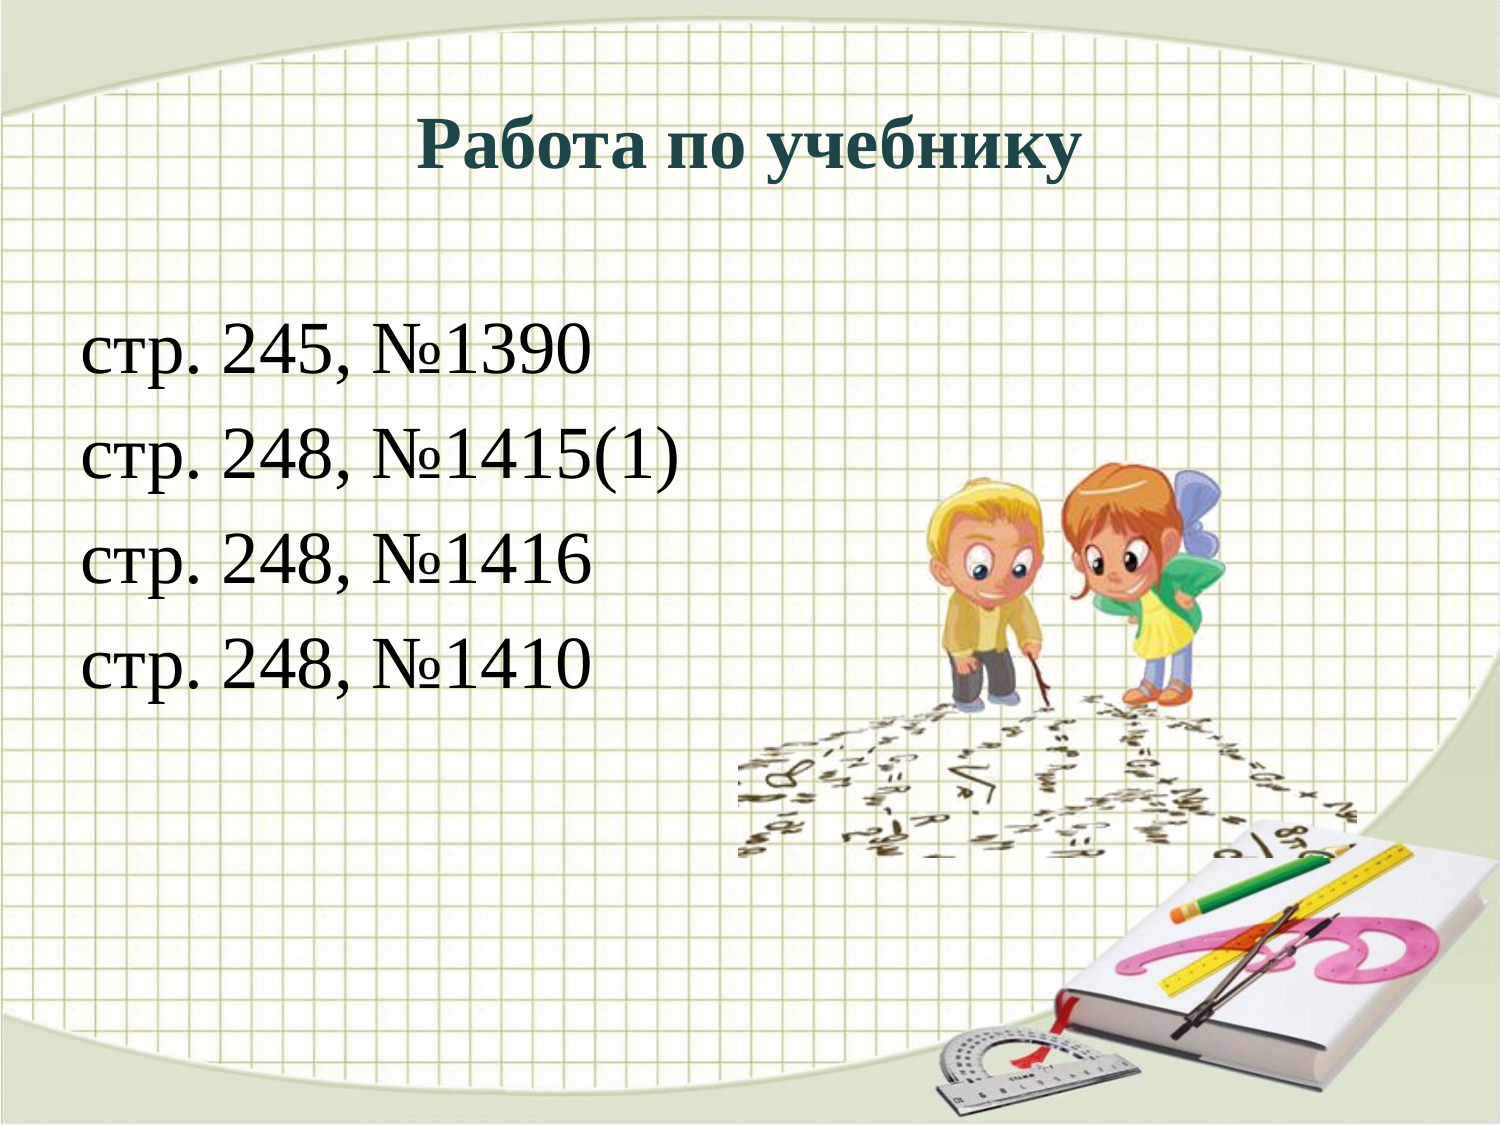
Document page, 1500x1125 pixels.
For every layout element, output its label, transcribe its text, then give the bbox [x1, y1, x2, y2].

title Работа по учебнику [74, 44, 1426, 233]
list стр. 245, №1390 стр. 248, №1415(1) стр. 248, №1416 стр. 248, №1410 [64, 290, 952, 729]
picture [0, 0, 1500, 1125]
